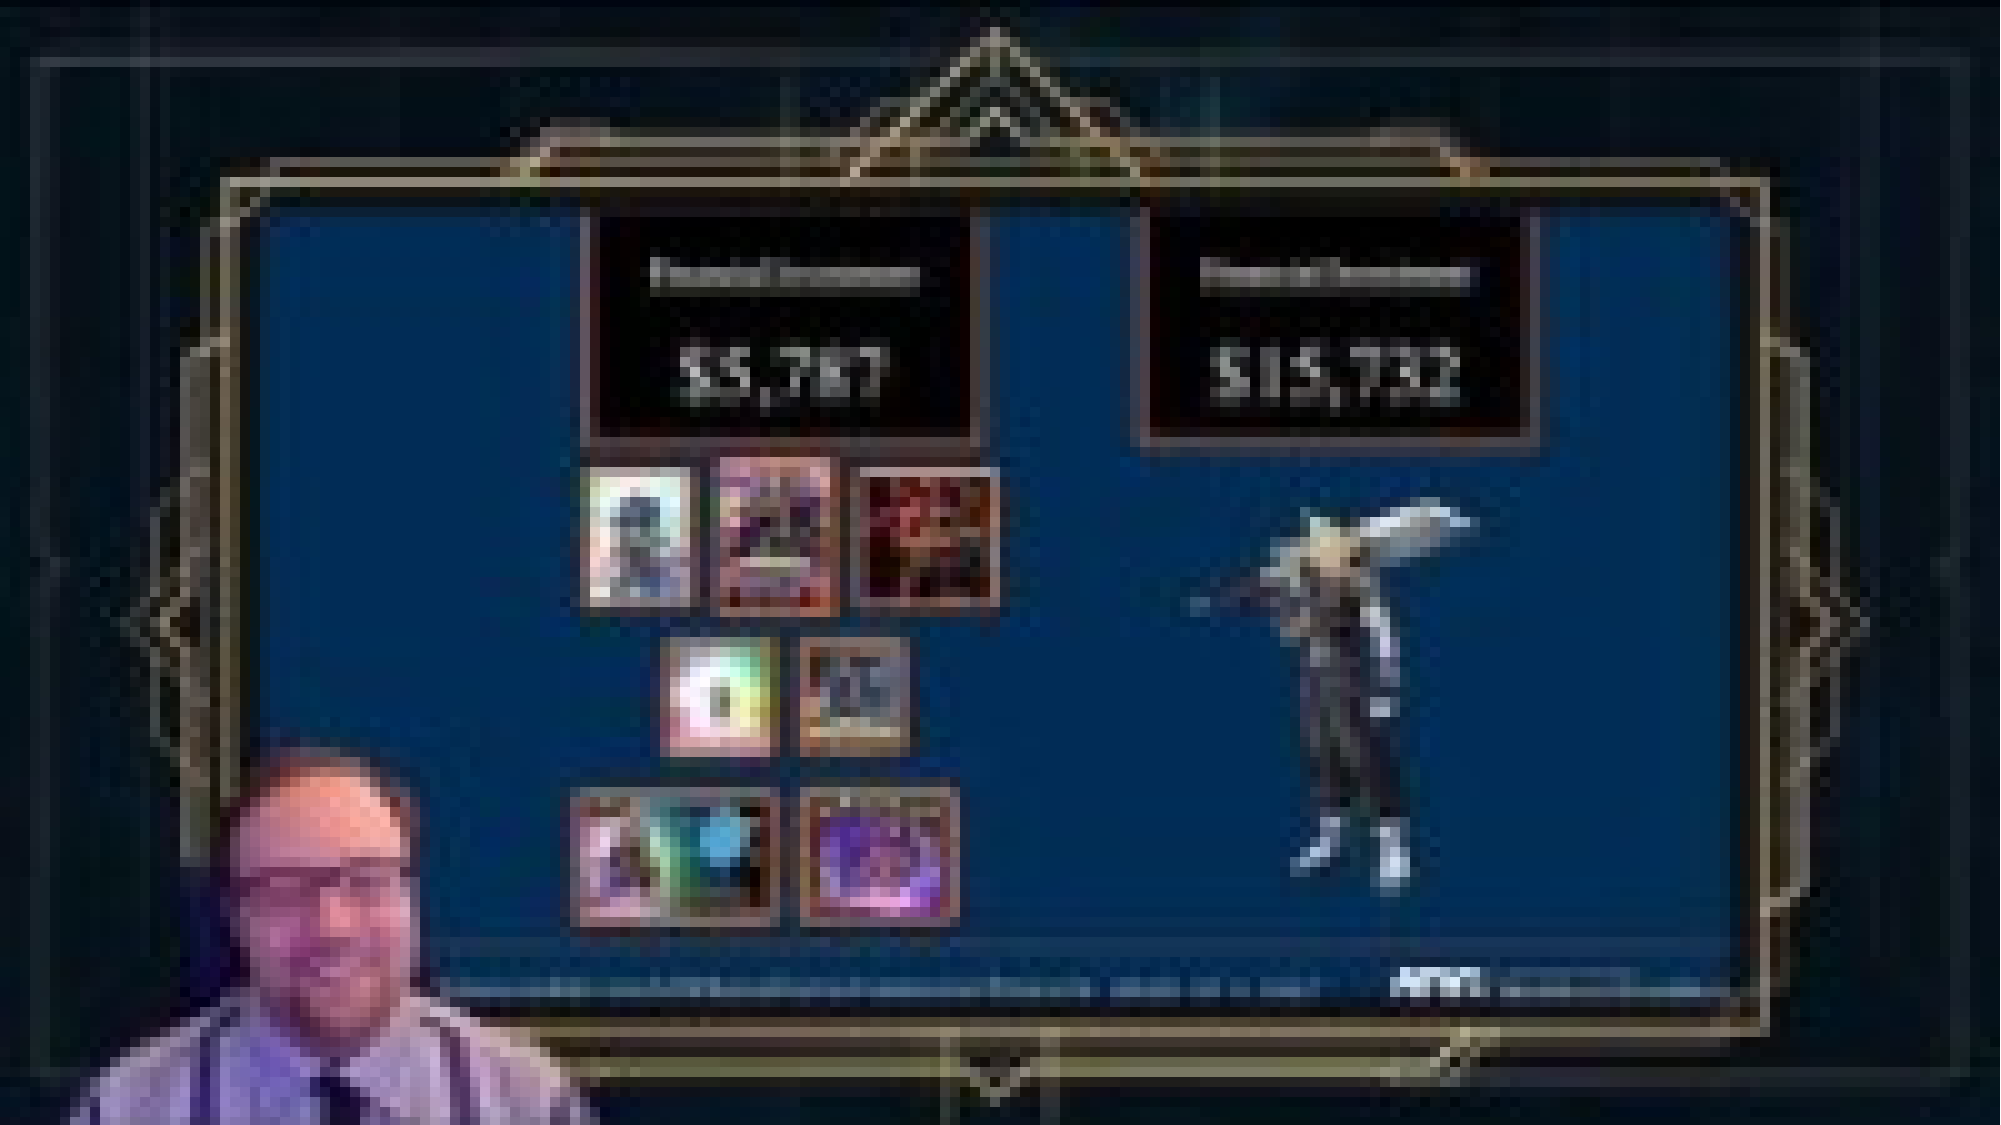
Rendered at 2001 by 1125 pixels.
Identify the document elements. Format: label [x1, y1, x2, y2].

text_box [0, 0, 2000, 1125]
